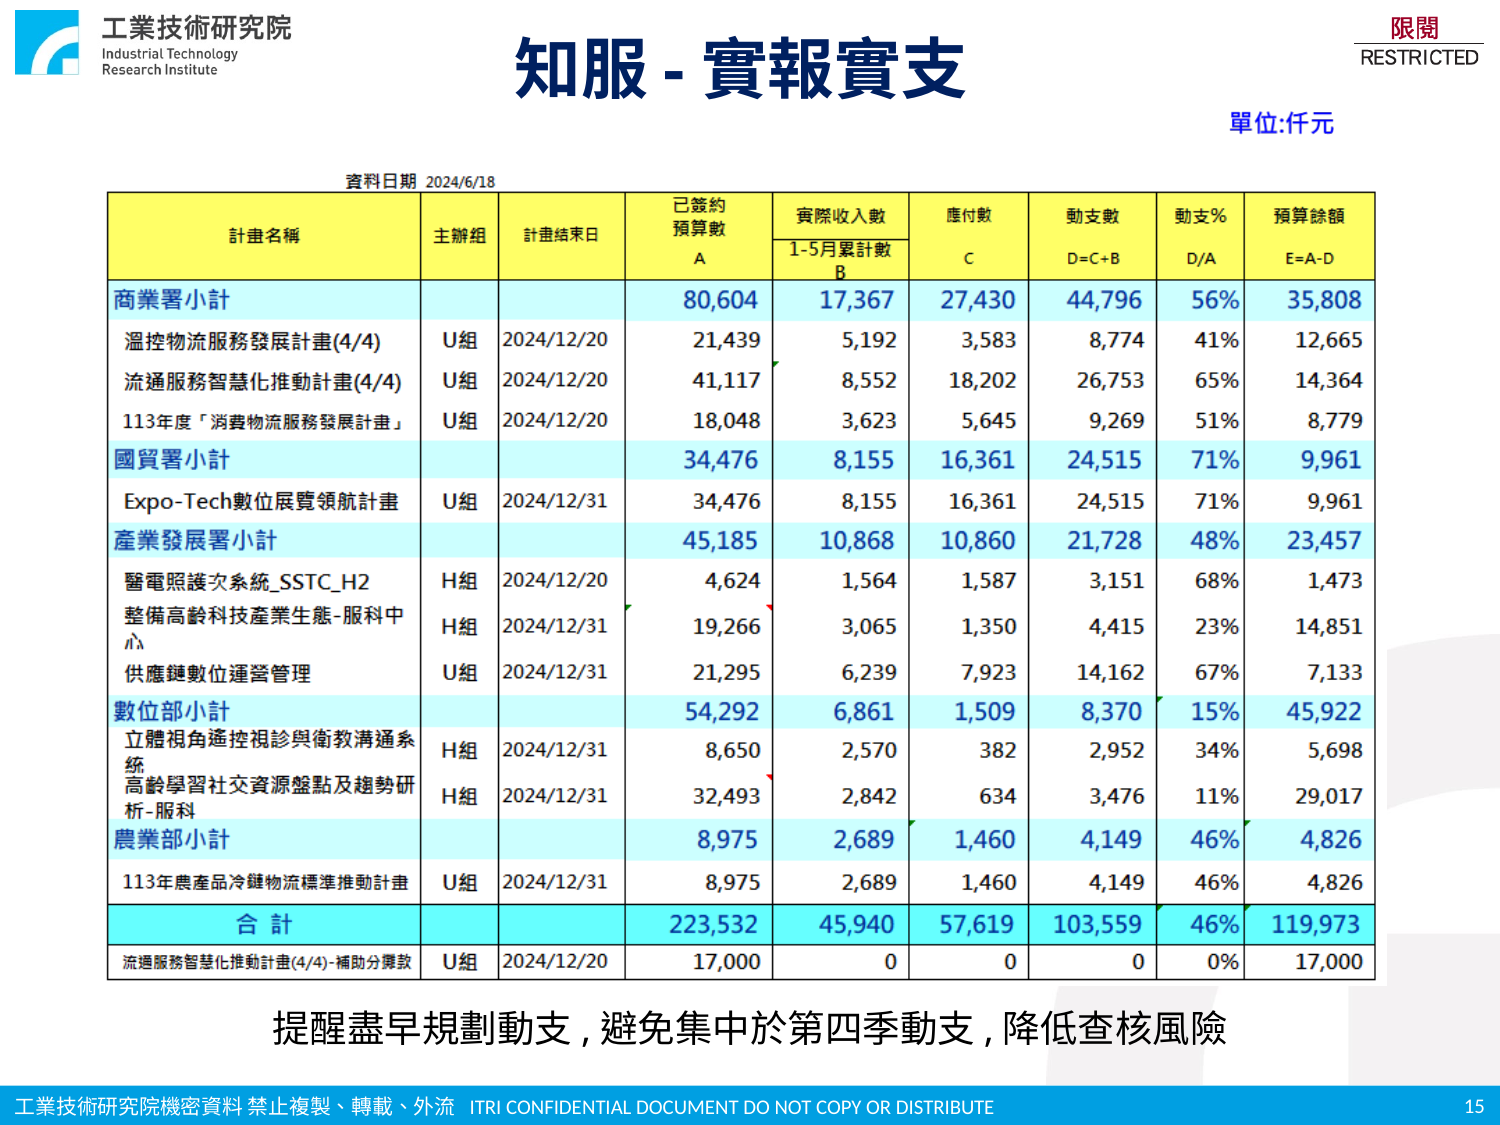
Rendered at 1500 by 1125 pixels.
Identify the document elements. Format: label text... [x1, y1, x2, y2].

picture [96, 164, 1500, 1085]
picture [1213, 99, 1350, 154]
slide_number 15 [1431, 1085, 1500, 1125]
text_box 知服-實報實支 [0, 4, 1483, 130]
text_box 提醒盡早規劃動支,避免集中於第四季動支,降低查核風險 [216, 997, 1284, 1058]
